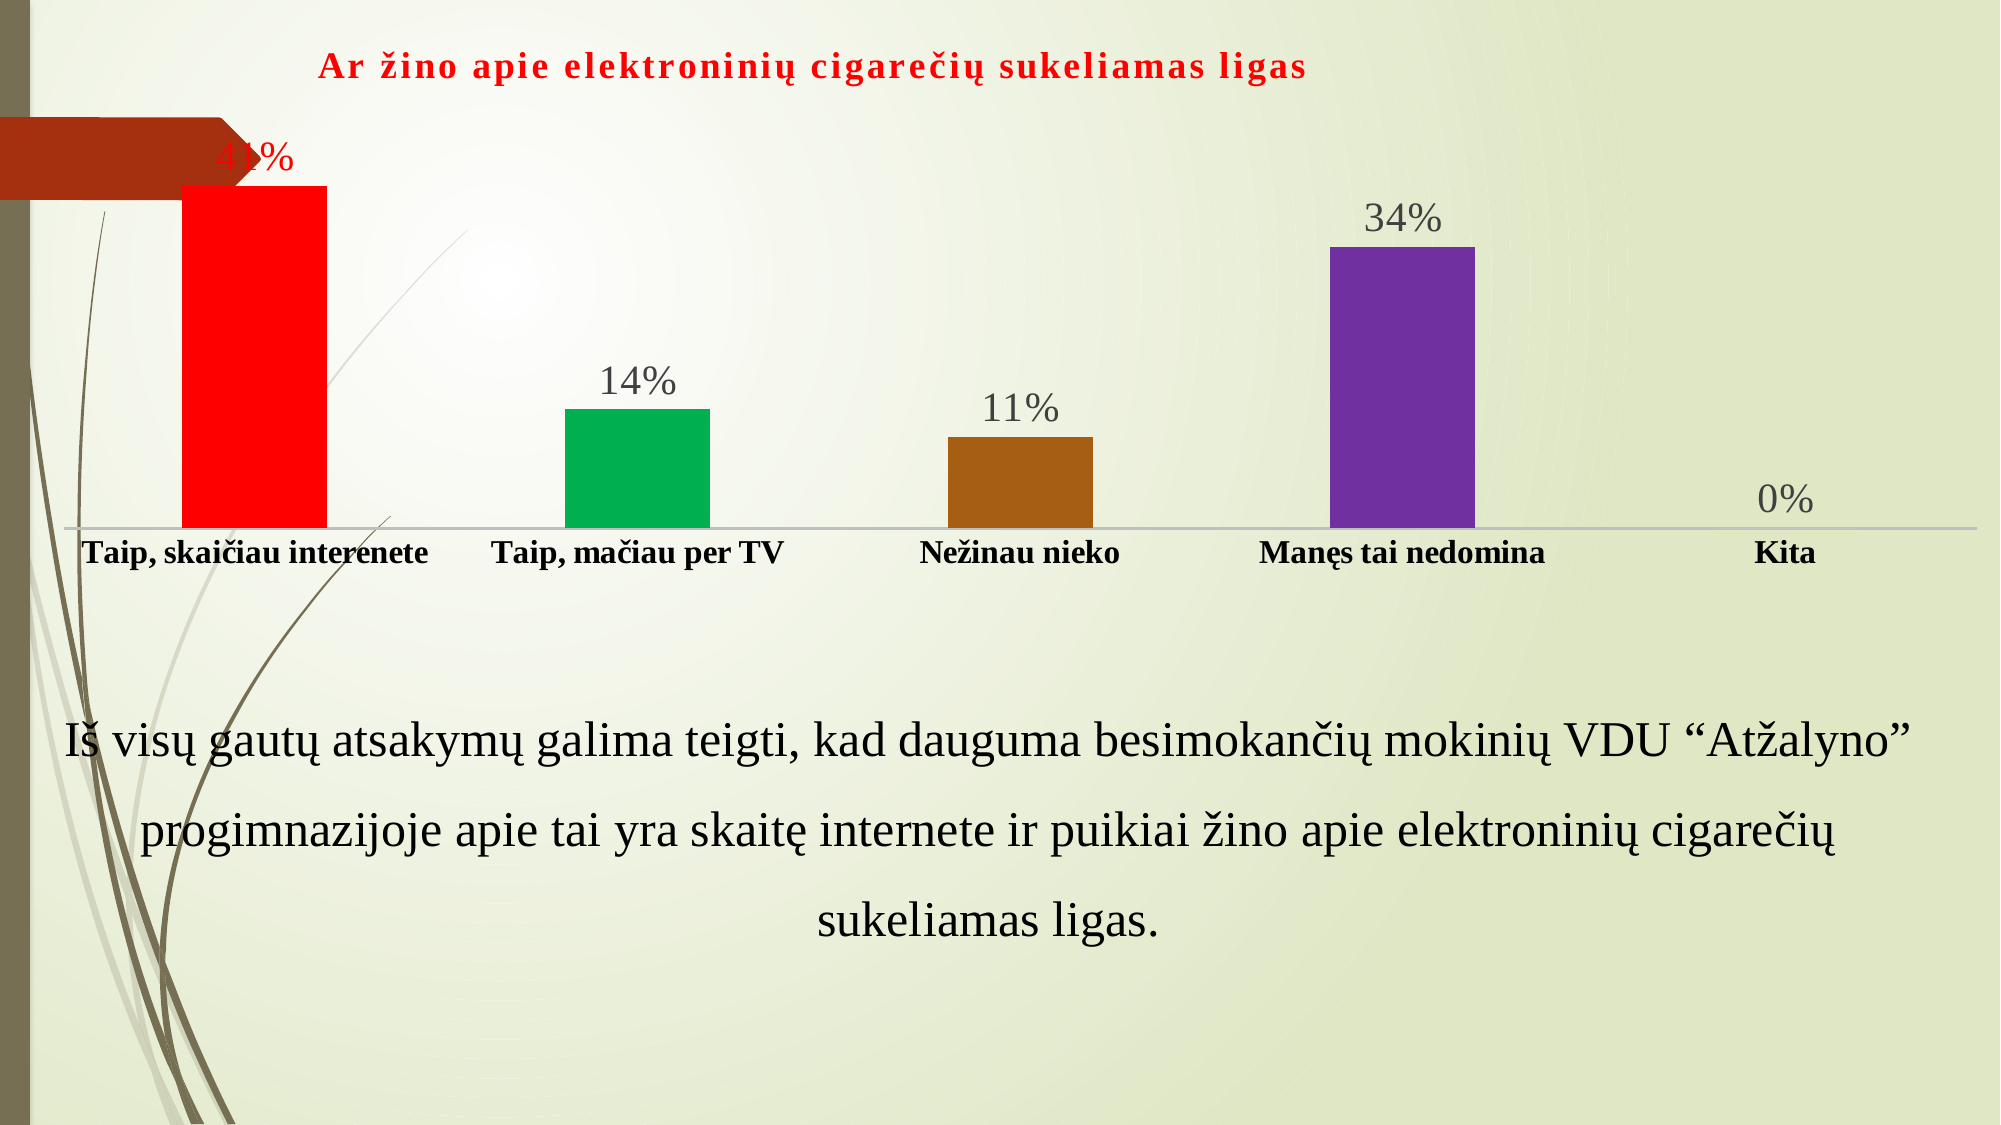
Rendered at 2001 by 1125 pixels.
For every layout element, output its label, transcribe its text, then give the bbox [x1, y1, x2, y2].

text_box Iš visų gautų atsakymų galima teigti, kad dauguma besimokančių mokinių VDU “Atžalyno” progimnazijoje apie tai yra skaitę internete ir puikiai žino apie elektroninių cigarečių sukeliamas ligas. [13, 669, 1964, 955]
chart [13, 33, 2000, 599]
